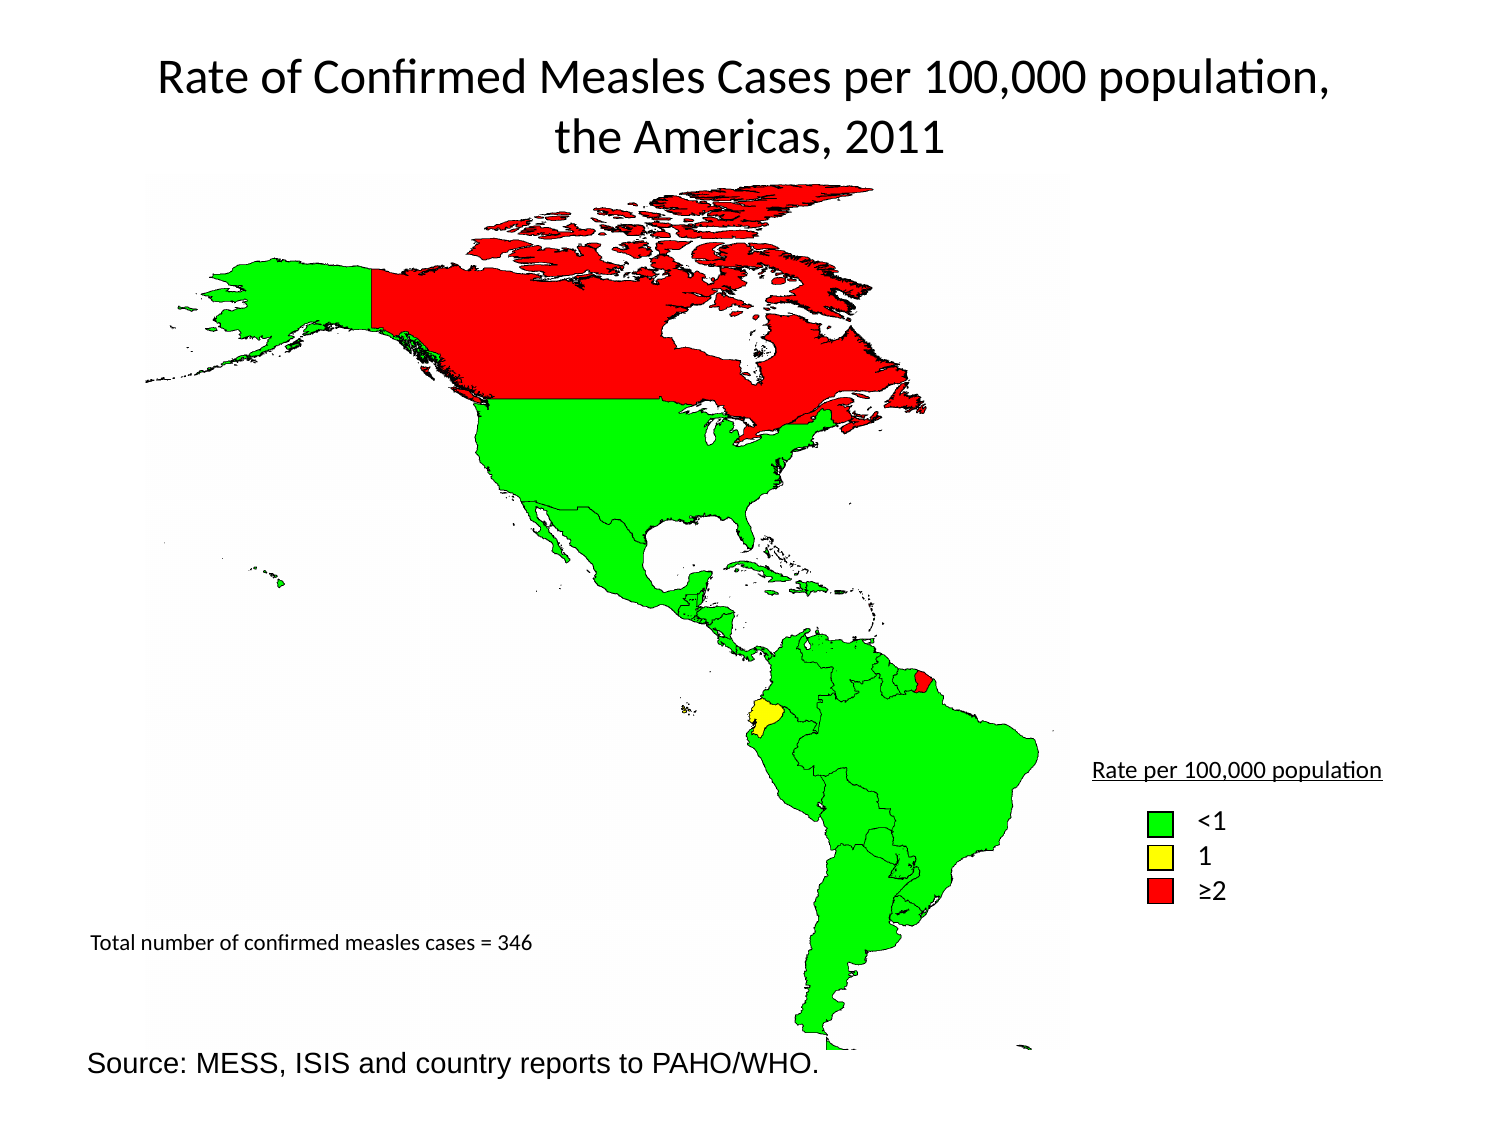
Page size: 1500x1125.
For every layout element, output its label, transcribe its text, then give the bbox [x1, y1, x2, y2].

text_box [1148, 845, 1174, 871]
text_box <1 1 ≥2 [1182, 791, 1391, 914]
text_box Rate per 100,000 population [1077, 745, 1399, 791]
picture [145, 174, 1070, 1051]
text_box Rate of Confirmed Measles Cases per 100,000 population, the Americas, 2011 [0, 35, 1500, 171]
text_box [1148, 878, 1174, 904]
text_box Source: MESS, ISIS and country reports to PAHO/WHO. [72, 1037, 836, 1088]
text_box Total number of confirmed measles cases = 346 [75, 920, 139, 963]
text_box [1148, 812, 1174, 837]
